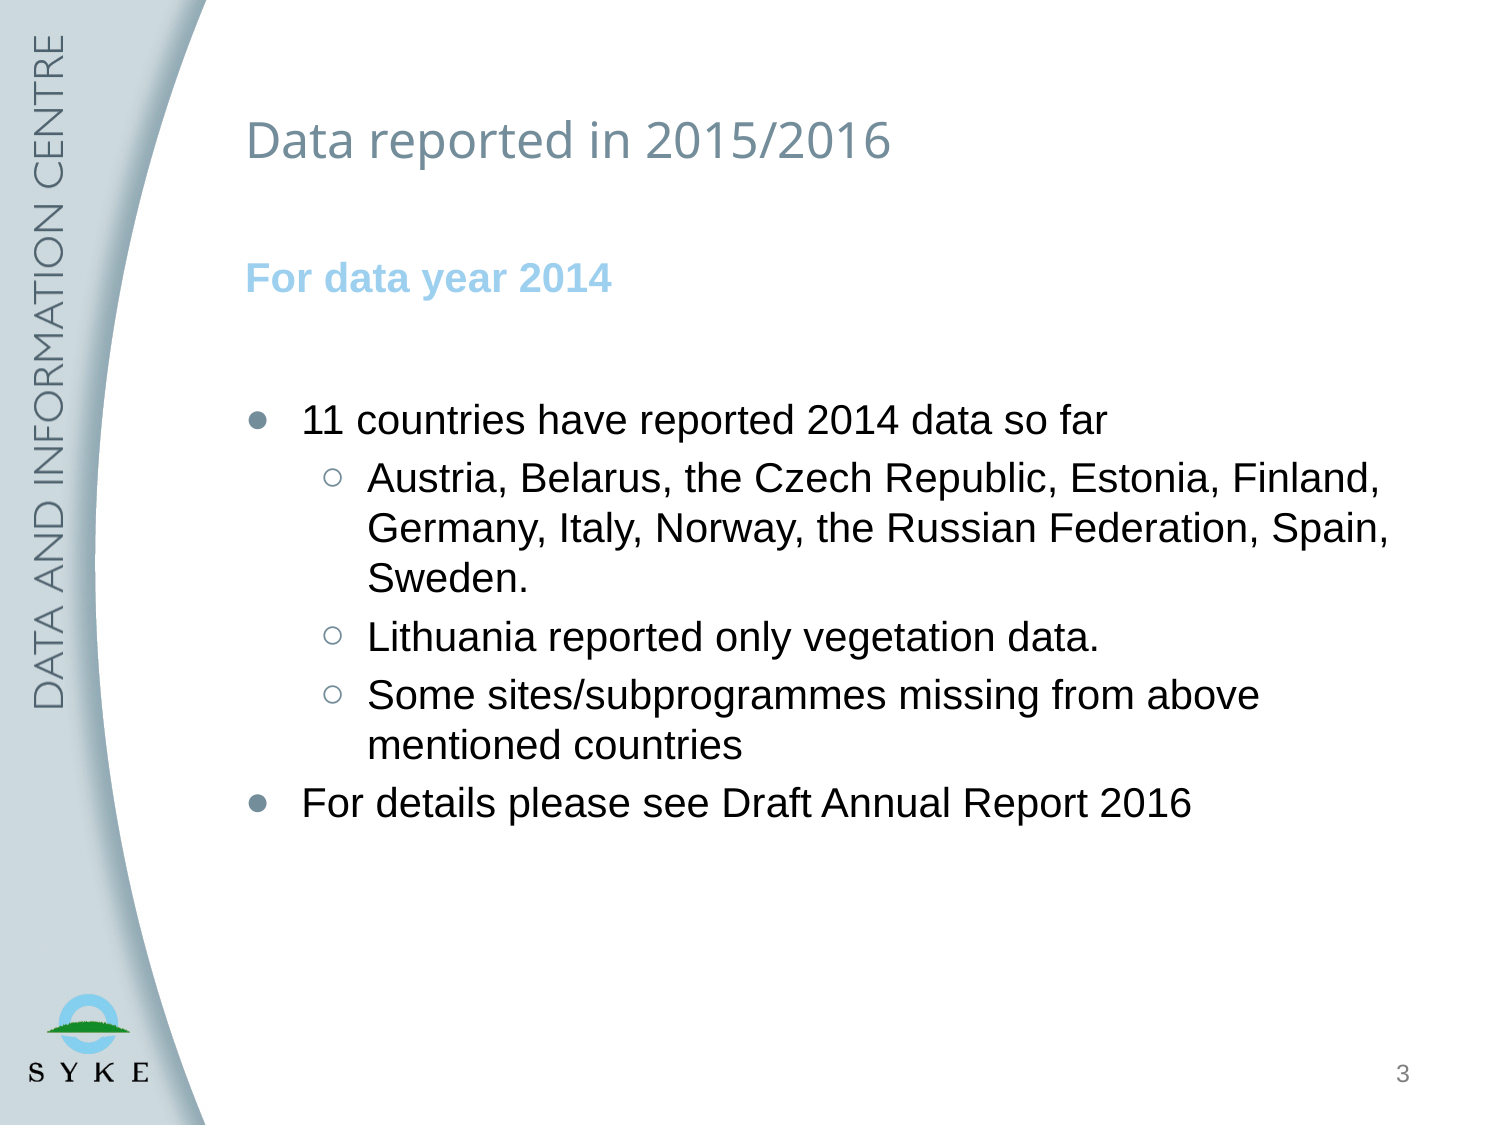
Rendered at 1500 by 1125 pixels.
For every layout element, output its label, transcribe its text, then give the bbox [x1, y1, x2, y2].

title Data reported in 2015/2016 [230, 45, 1425, 233]
slide_number 3 [1328, 1042, 1425, 1103]
list For data year 2014 [230, 243, 1424, 374]
picture [0, 0, 213, 1125]
list 11 countries have reported 2014 data so far Austria, Belarus, the Czech Republic, Estonia, Finland, Germany, Italy, Norway, the Russian Federation, Spain, Sweden. Lithuania reported only vegetation data. Some sites/subprogrammes missing from above mentioned countries For details please see Draft Annual Report 2016 [230, 385, 1425, 1034]
